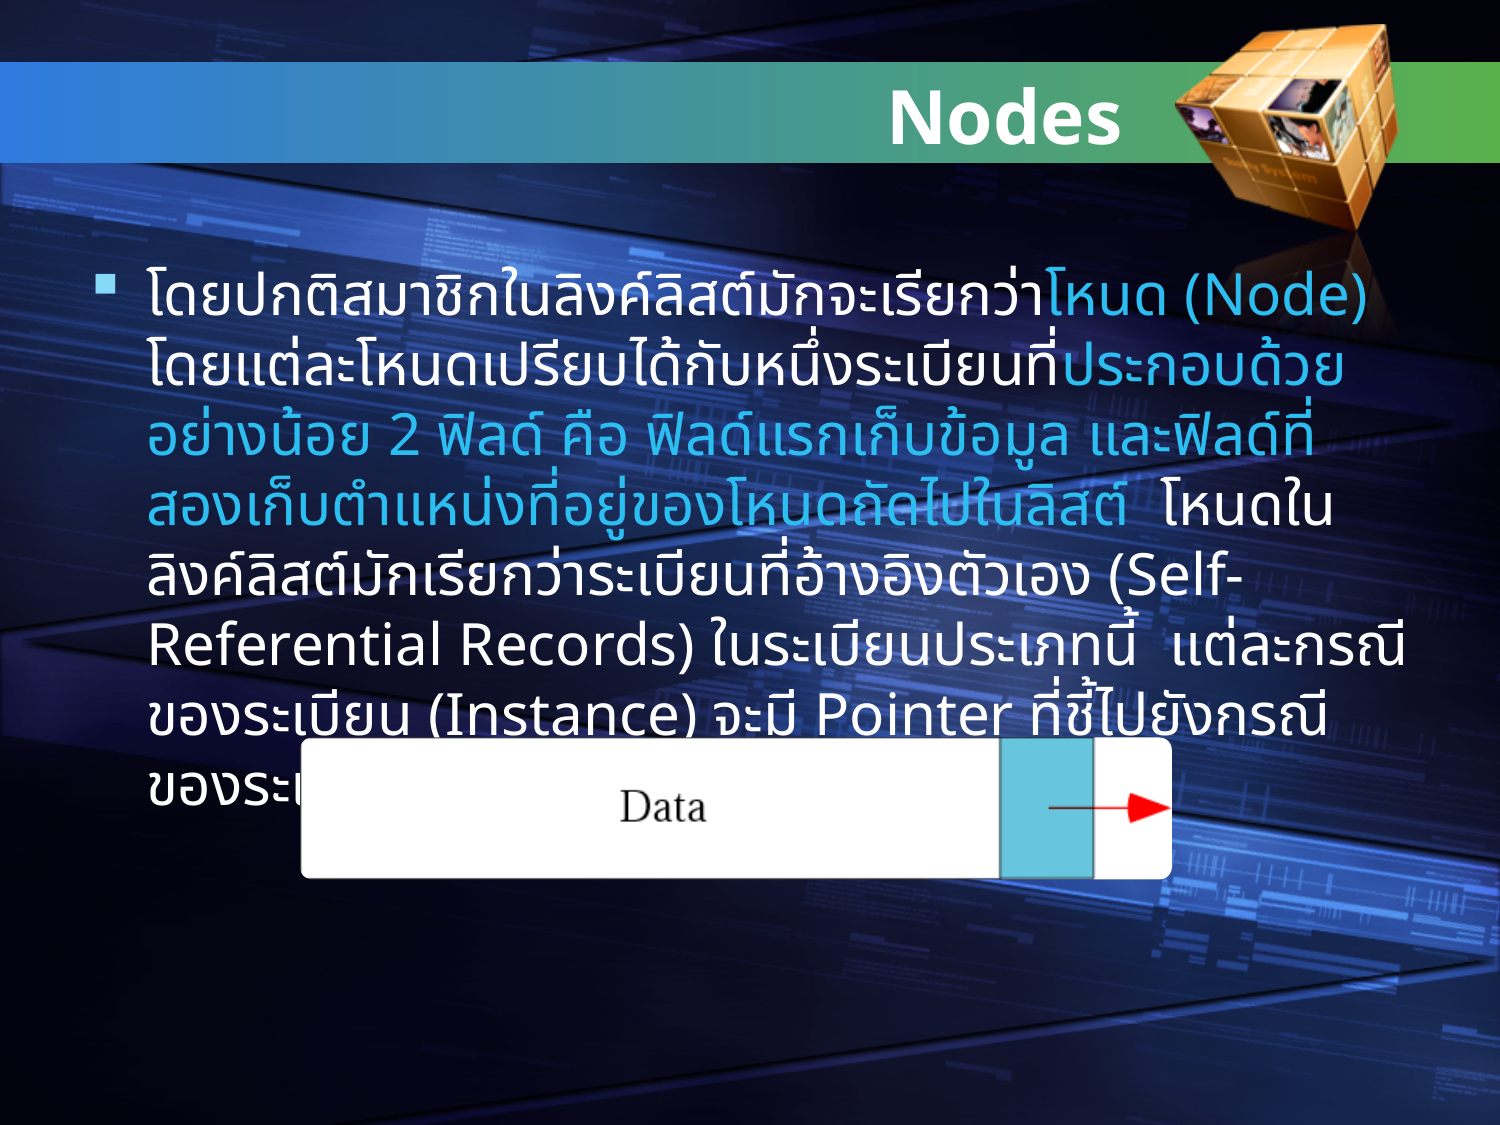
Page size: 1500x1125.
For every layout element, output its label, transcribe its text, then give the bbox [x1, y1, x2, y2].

title Nodes [74, 62, 1138, 156]
picture [0, 0, 1500, 1125]
list โดยปกติสมาชิกในลิงค์ลิสต์มักจะเรียกว่าโหนด (Node) โดยแต่ละโหนดเปรียบได้กับหนึ่งระเบียนที่ประกอบด้วยอย่างน้อย 2 ฟิลด์ คือ ฟิลด์แรกเก็บข้อมูล และฟิลด์ที่สองเก็บตำแหน่งที่อยู่ของโหนดถัดไปในลิสต์ โหนดในลิงค์ลิสต์มักเรียกว่าระเบียนที่อ้างอิงตัวเอง (Self-Referential Records) ในระเบียนประเภทนี้ แต่ละกรณีของระเบียน (Instance) จะมี Pointer ที่ชี้ไปยังกรณีของระเบียนตัวต่อไปที่มีโครงสร้างเดียวกัน [74, 249, 1426, 726]
